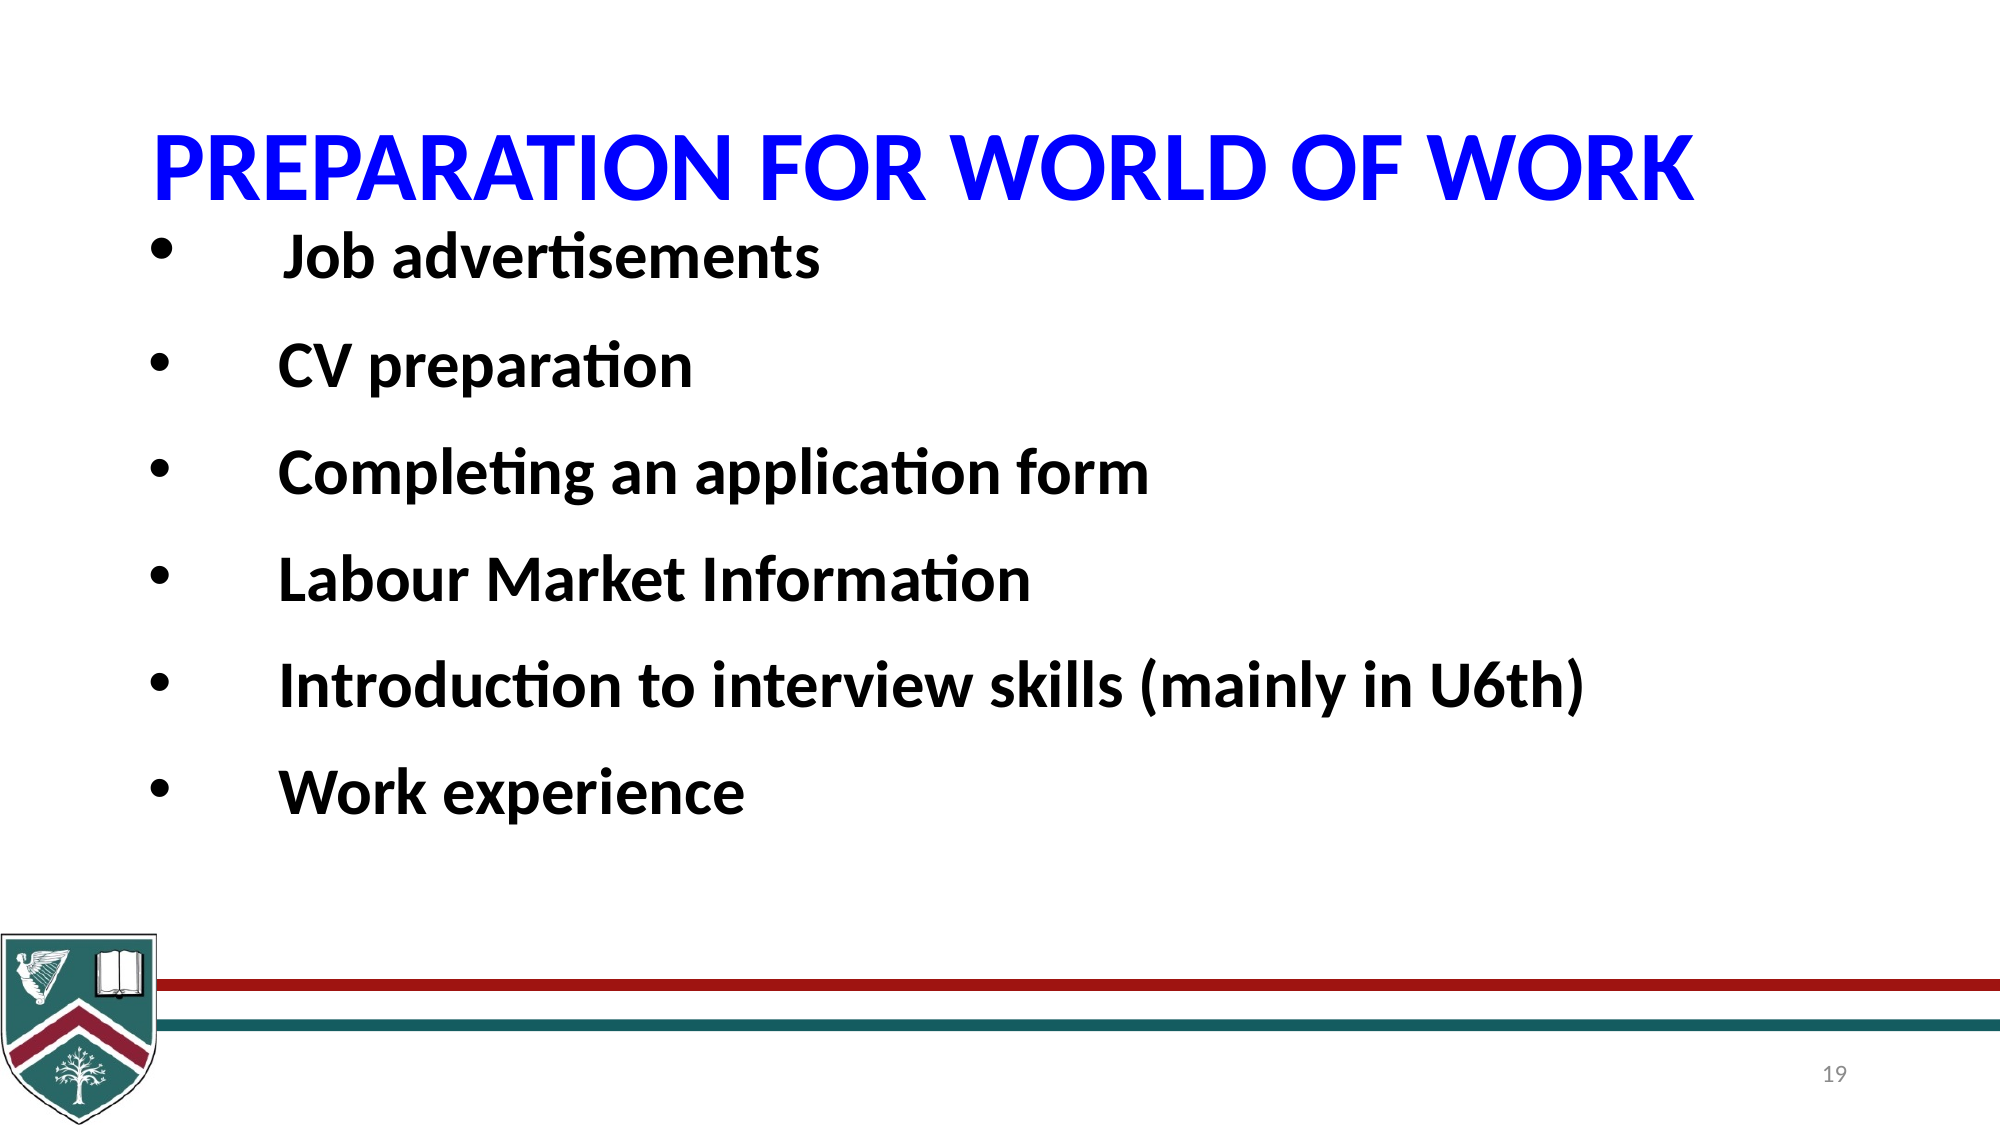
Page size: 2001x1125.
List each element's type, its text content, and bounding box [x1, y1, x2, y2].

title PREPARATION FOR WORLD OF WORK [137, 59, 1863, 193]
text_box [0, 933, 2000, 1125]
text_box Job advertisements CV preparation Completing an application form Labour Market Information Introduction to interview skills (mainly in U6th) Work experience [133, 193, 1882, 933]
